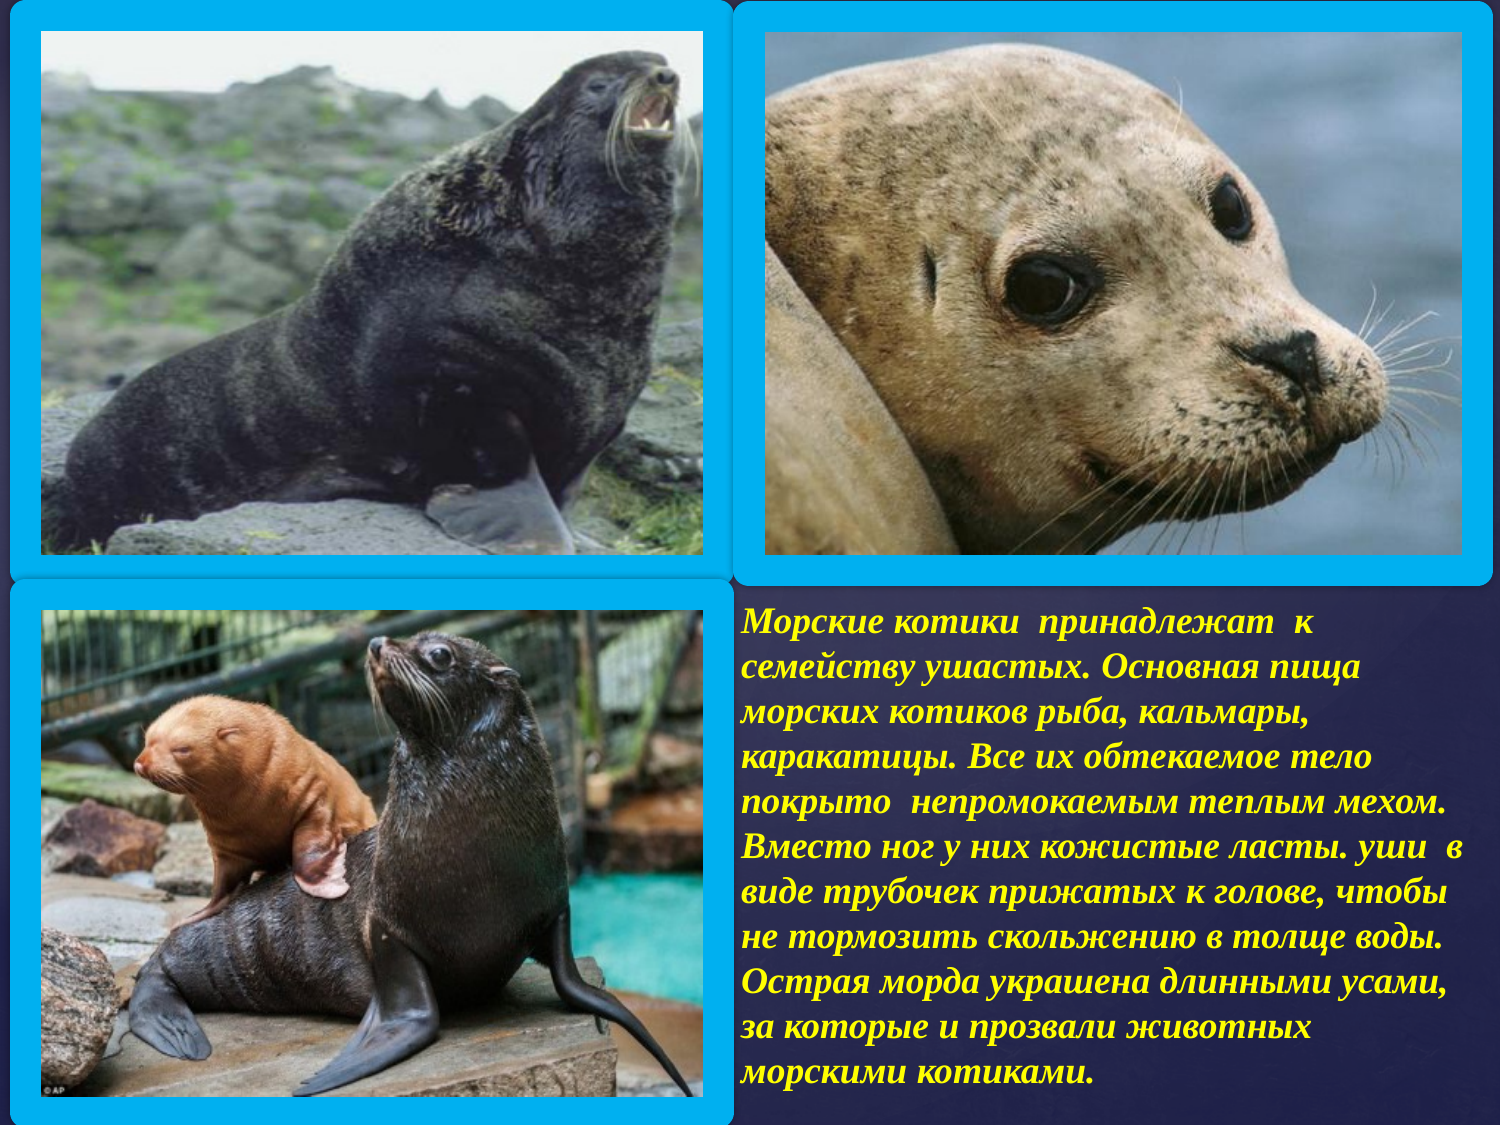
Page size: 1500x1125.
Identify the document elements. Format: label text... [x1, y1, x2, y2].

picture [42, 611, 702, 1096]
picture [766, 33, 1461, 554]
picture [42, 32, 702, 554]
text_box Морские котики принадлежат к семейству ушастых. Основная пища морских котиков рыба, кальмары, каракатицы. Все их обтекаемое тело покрыто непромокаемым теплым мехом. Вместо ног у них кожистые ласты. уши в виде трубочек прижатых к голове, чтобы не тормозить скольжению в толще воды. Острая морда украшена длинными усами, за которые и прозвали животных морскими котиками. [726, 588, 1500, 1099]
